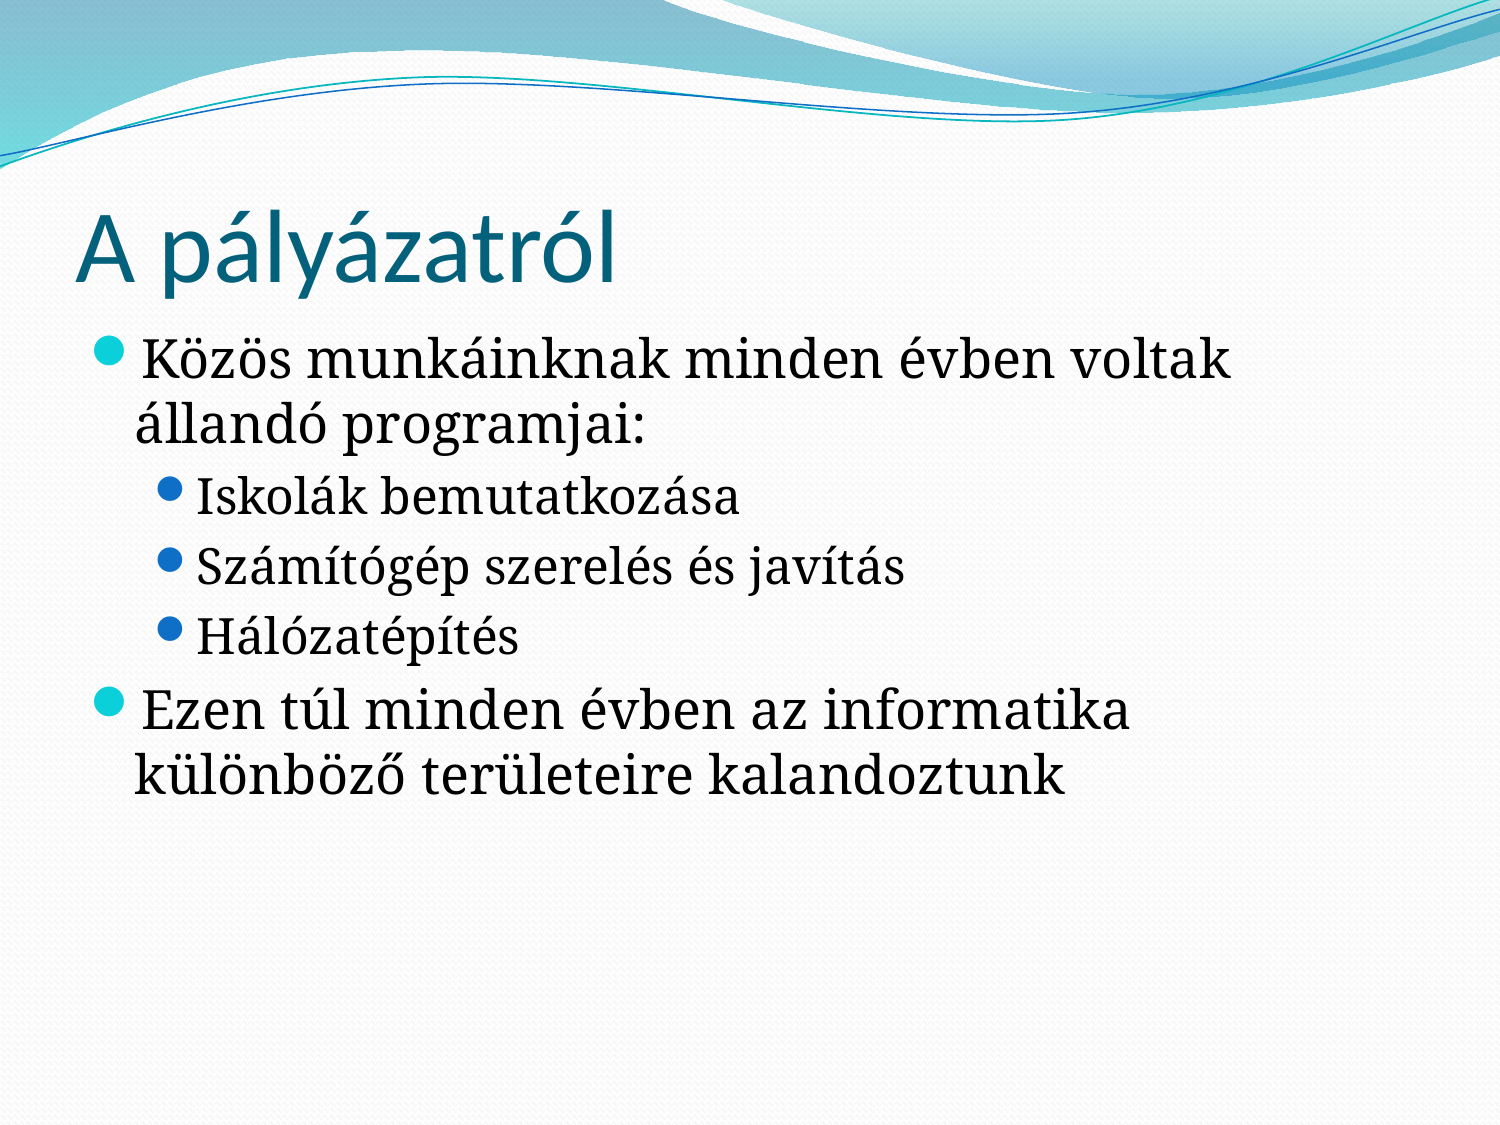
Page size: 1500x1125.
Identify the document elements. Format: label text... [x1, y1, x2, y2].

list Közös munkáinknak minden évben voltak állandó programjai: Iskolák bemutatkozása Számítógép szerelés és javítás Hálózatépítés Ezen túl minden évben az informatika különböző területeire kalandoztunk [75, 317, 1425, 1038]
title A pályázatról [75, 115, 1425, 303]
